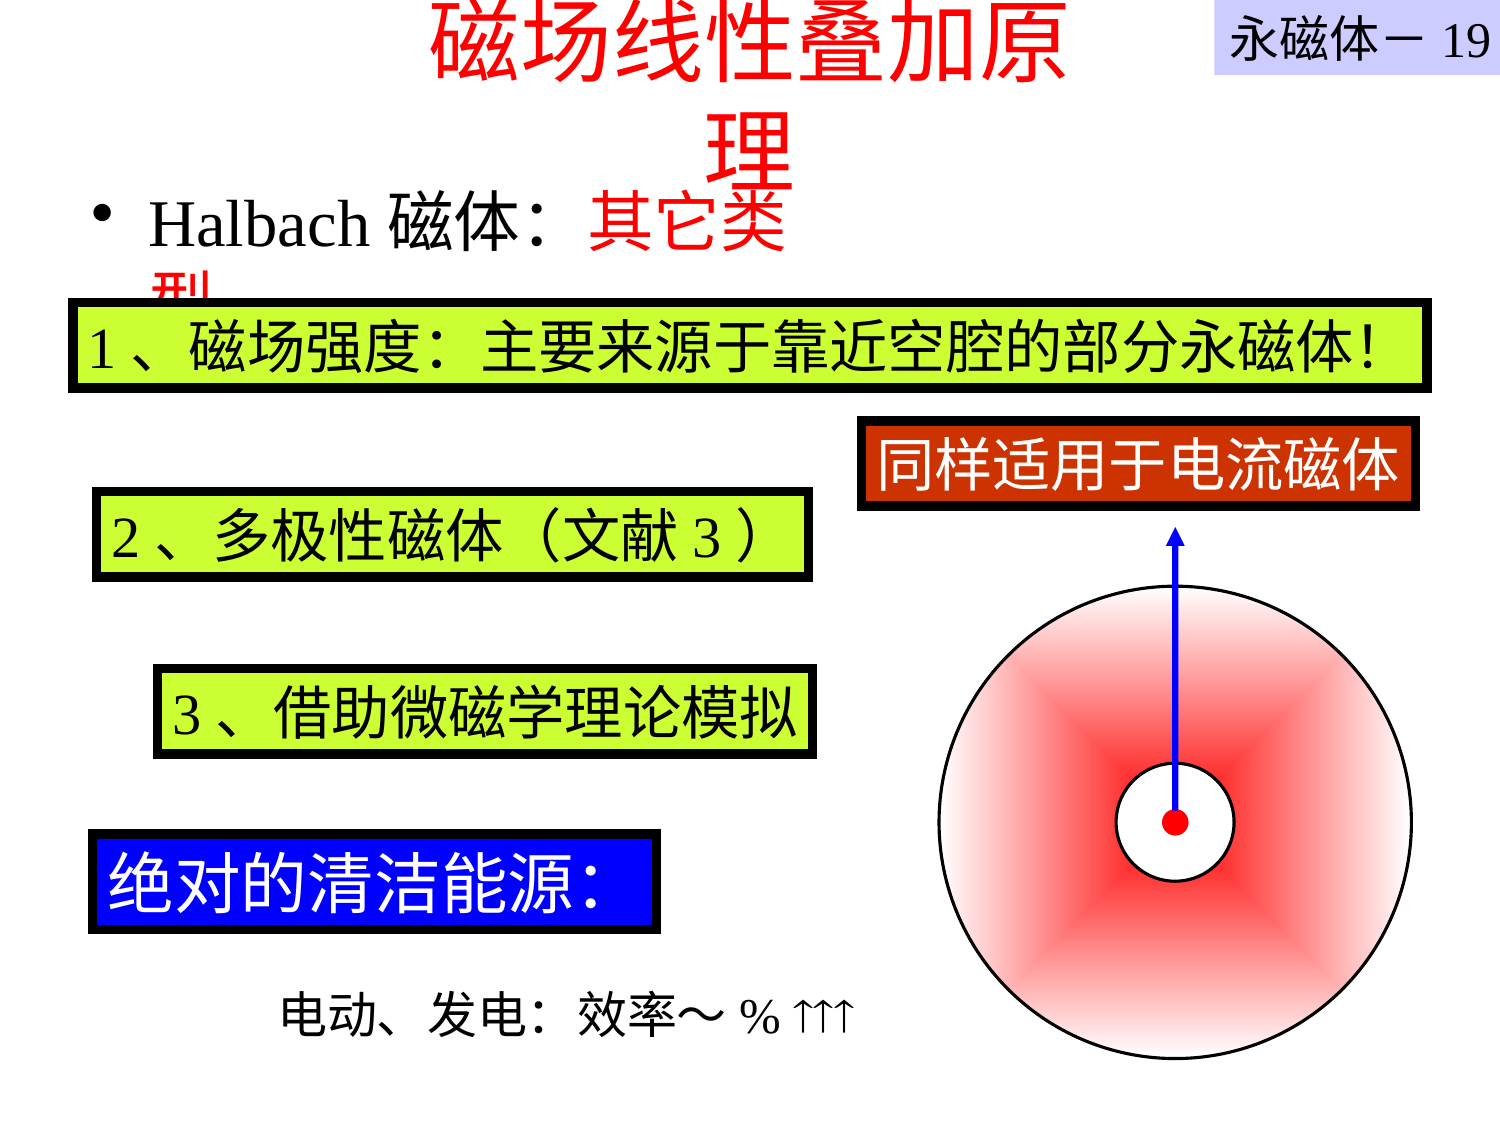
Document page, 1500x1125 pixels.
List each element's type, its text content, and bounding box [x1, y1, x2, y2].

text_box 3、借助微磁学理论模拟 [157, 668, 813, 755]
text_box 2、多极性磁体（文献3） [96, 491, 809, 577]
text_box 电动、发电：效率～%  [262, 976, 870, 1052]
text_box [1163, 810, 1188, 835]
text_box [939, 586, 1412, 1059]
text_box [1116, 763, 1235, 882]
list Halbach磁体：其它类型 [76, 388, 853, 826]
text_box [1169, 527, 1182, 811]
title 磁场线性叠加原理 [367, 0, 1132, 212]
text_box 永磁体－19 [1214, 0, 1500, 76]
list Halbach磁体：其它类型 [76, 172, 853, 302]
text_box 1、磁场强度：主要来源于靠近空腔的部分永磁体！ [72, 302, 1428, 388]
text_box 绝对的清洁能源： [92, 834, 657, 930]
text_box 同样适用于电流磁体 [861, 420, 1416, 507]
